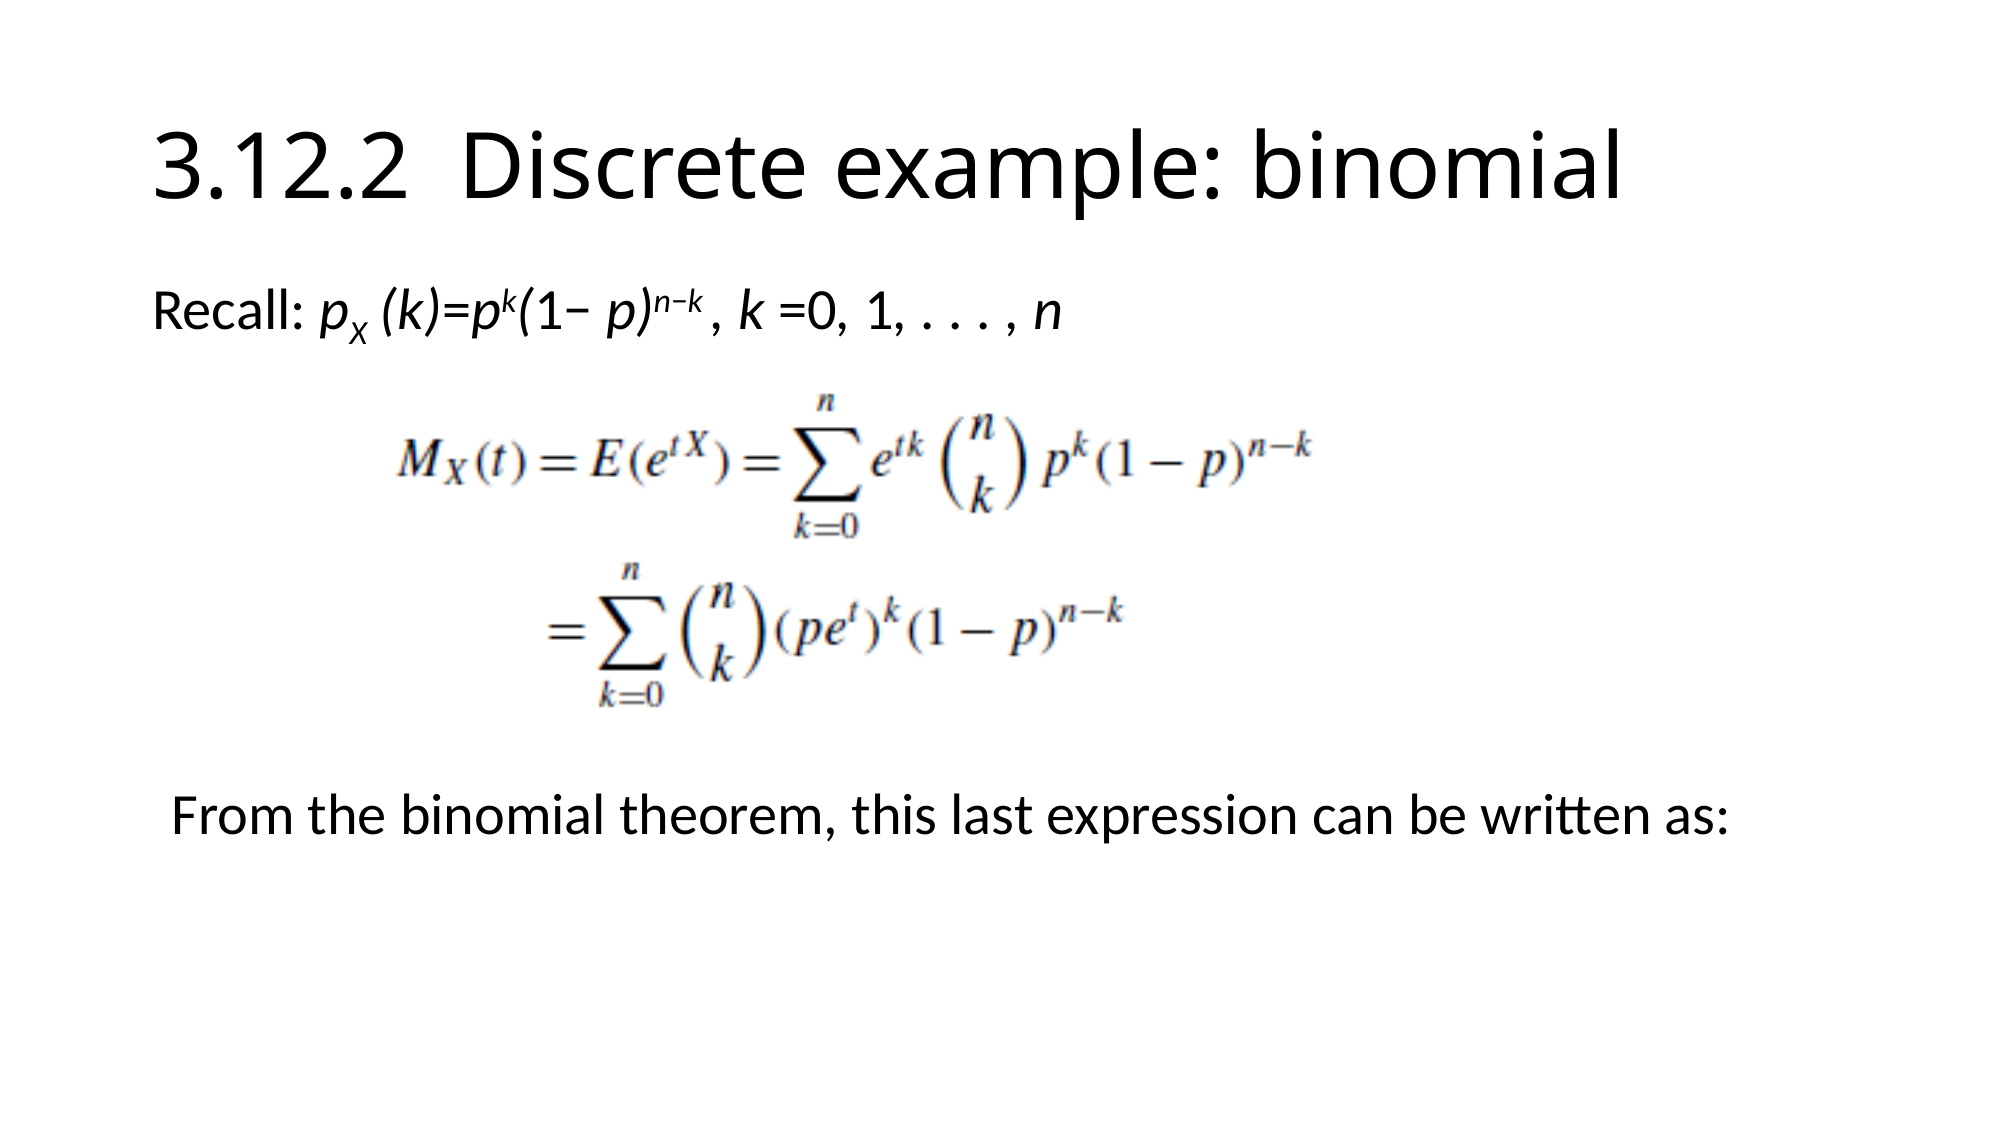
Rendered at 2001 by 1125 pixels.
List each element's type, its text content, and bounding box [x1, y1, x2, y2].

picture [185, 378, 1343, 716]
title 3.12.2 Discrete example: binomial [137, 59, 1863, 278]
